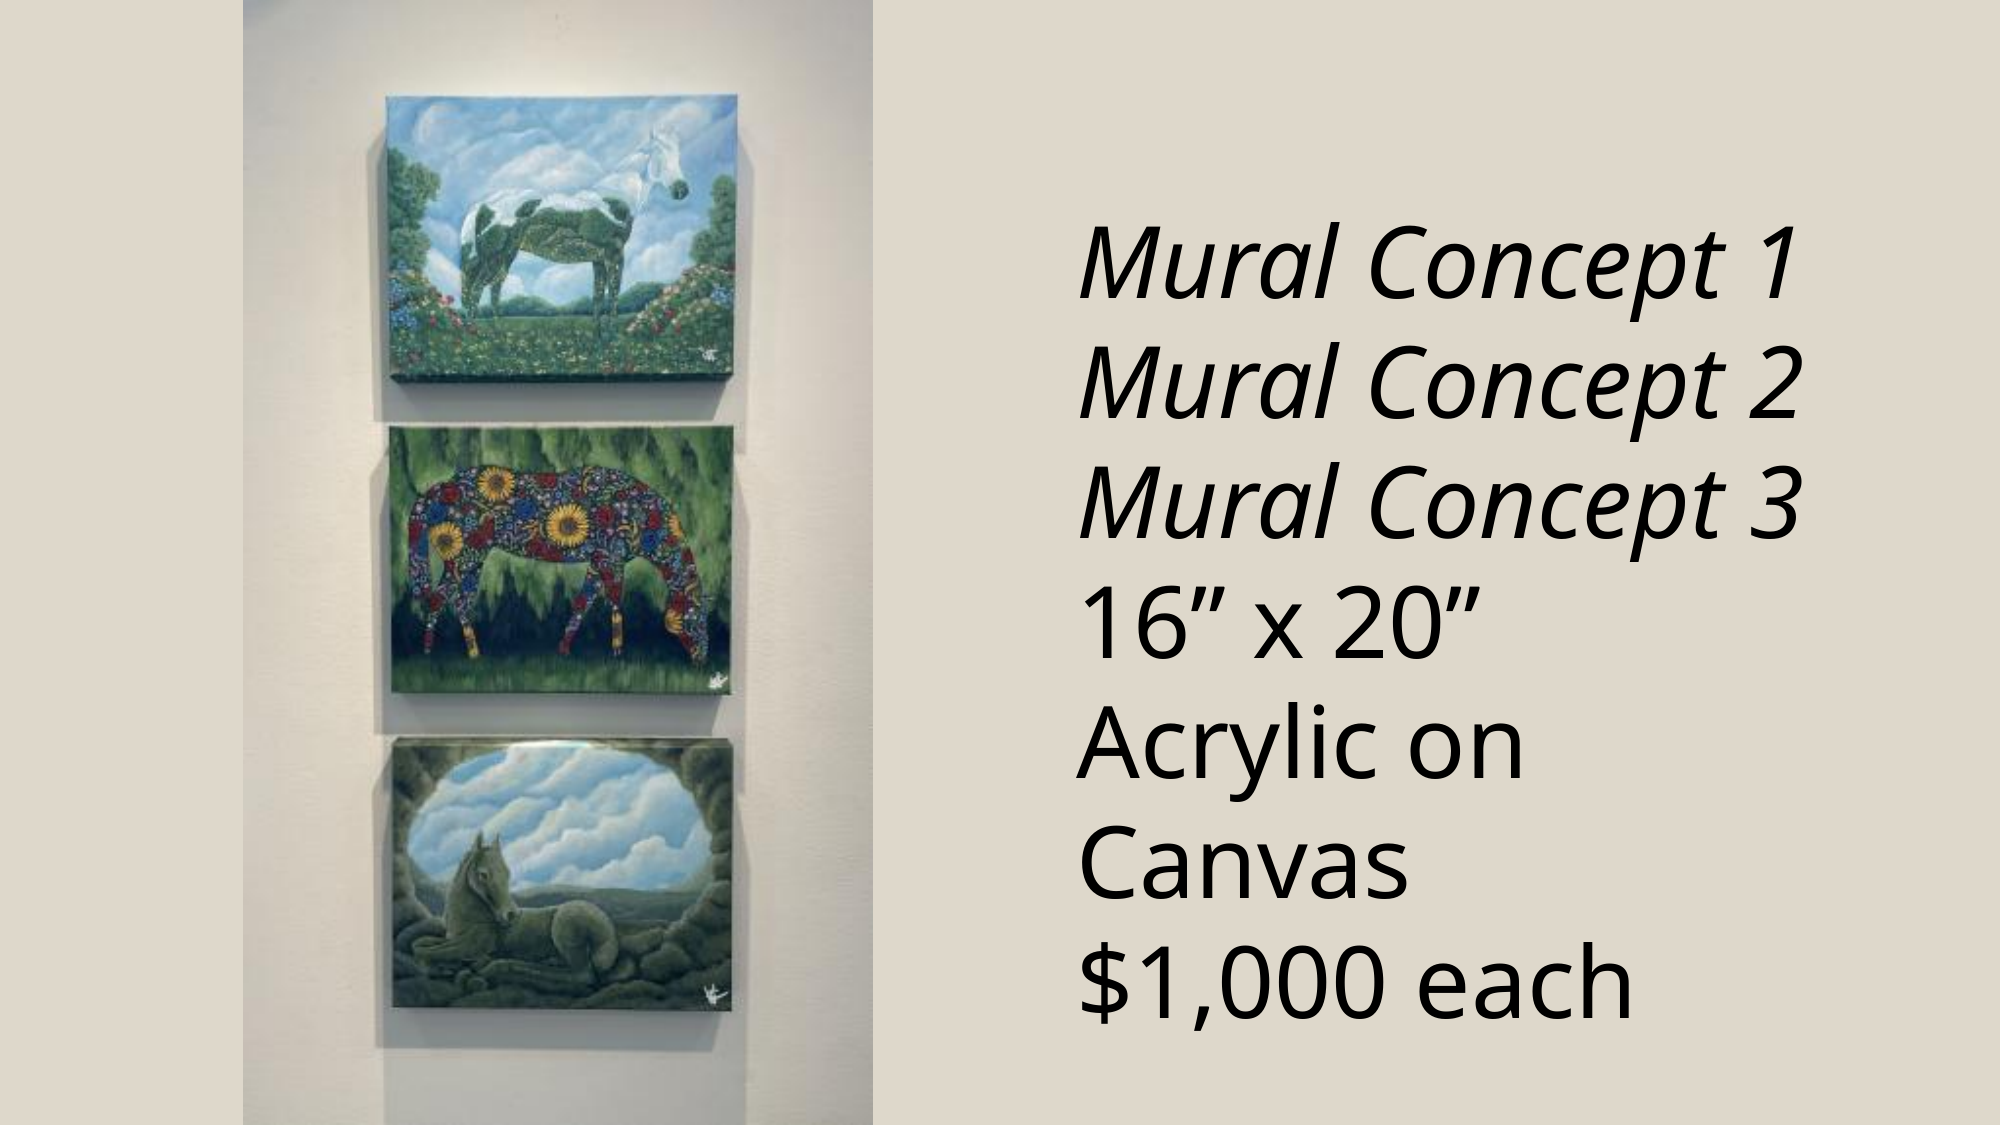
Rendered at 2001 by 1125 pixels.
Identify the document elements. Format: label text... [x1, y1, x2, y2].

text_box Mural Concept 1 Mural Concept 2 Mural Concept 3 16” x 20” Acrylic on Canvas $1,000 each [1061, 191, 1862, 1046]
picture [242, 0, 873, 1125]
